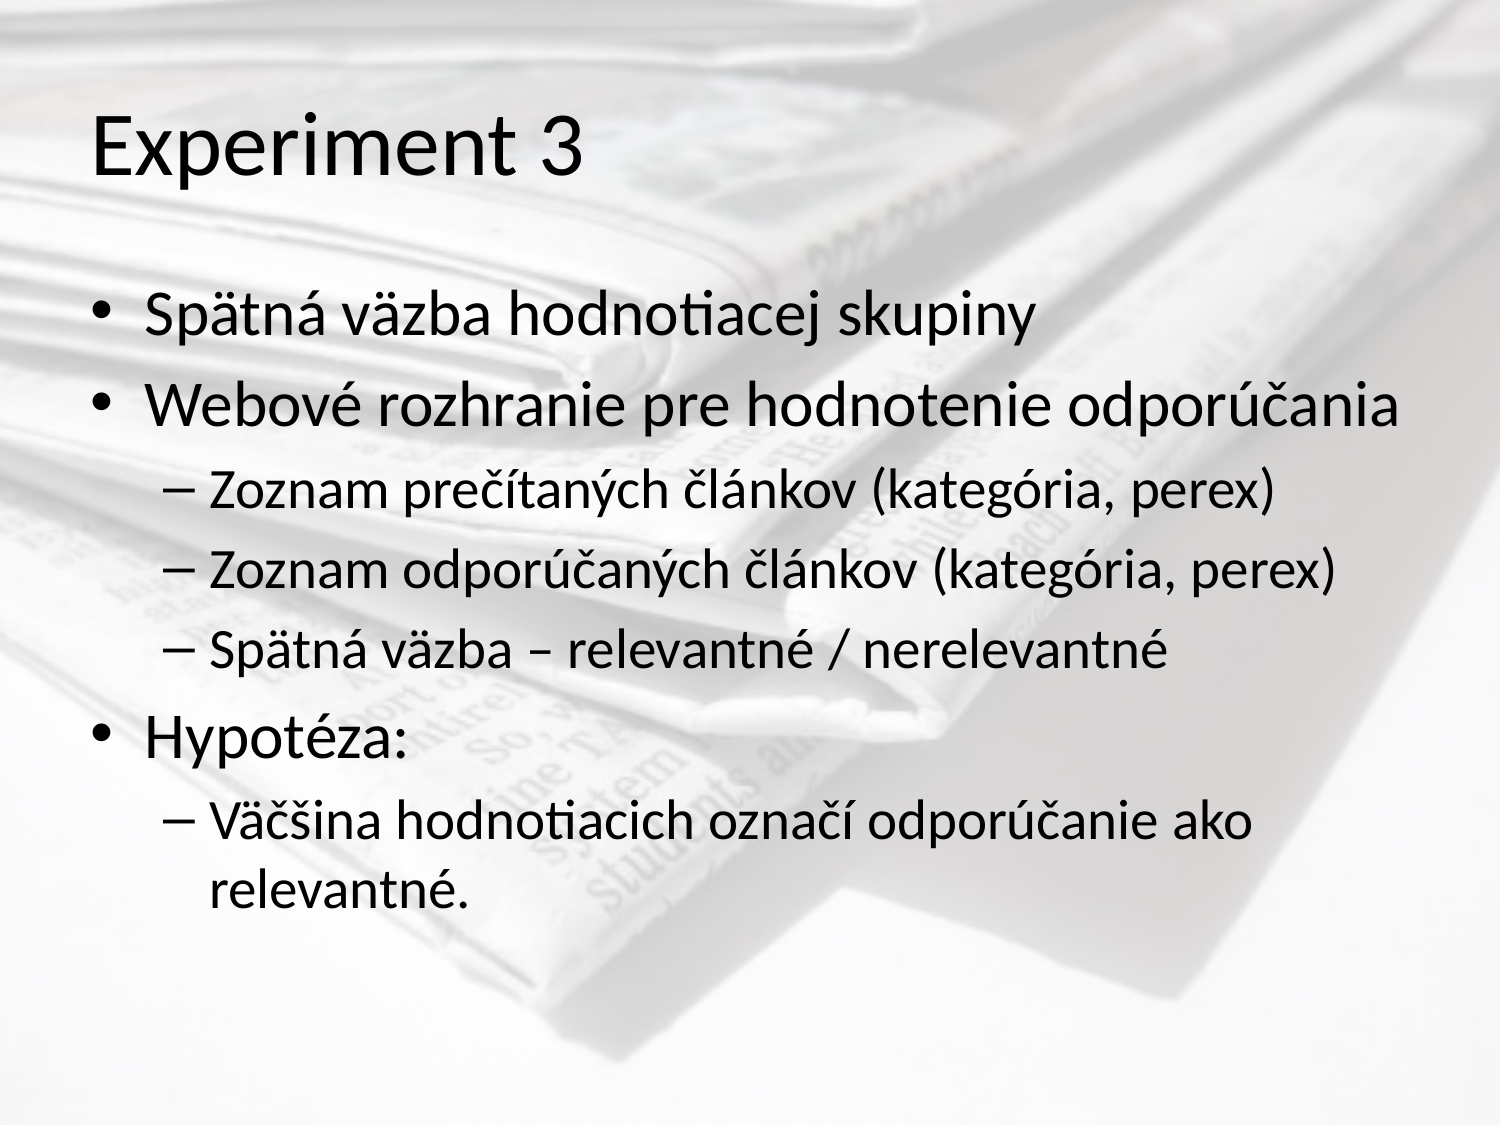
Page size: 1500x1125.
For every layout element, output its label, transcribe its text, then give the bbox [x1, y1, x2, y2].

list Spätná väzba hodnotiacej skupiny Webové rozhranie pre hodnotenie odporúčania Zoznam prečítaných článkov (kategória, perex) Zoznam odporúčaných článkov (kategória, perex) Spätná väzba – relevantné / nerelevantné Hypotéza: Väčšina hodnotiacich označí odporúčanie ako relevantné. [74, 262, 1426, 1006]
title Experiment 3 [74, 44, 1426, 233]
